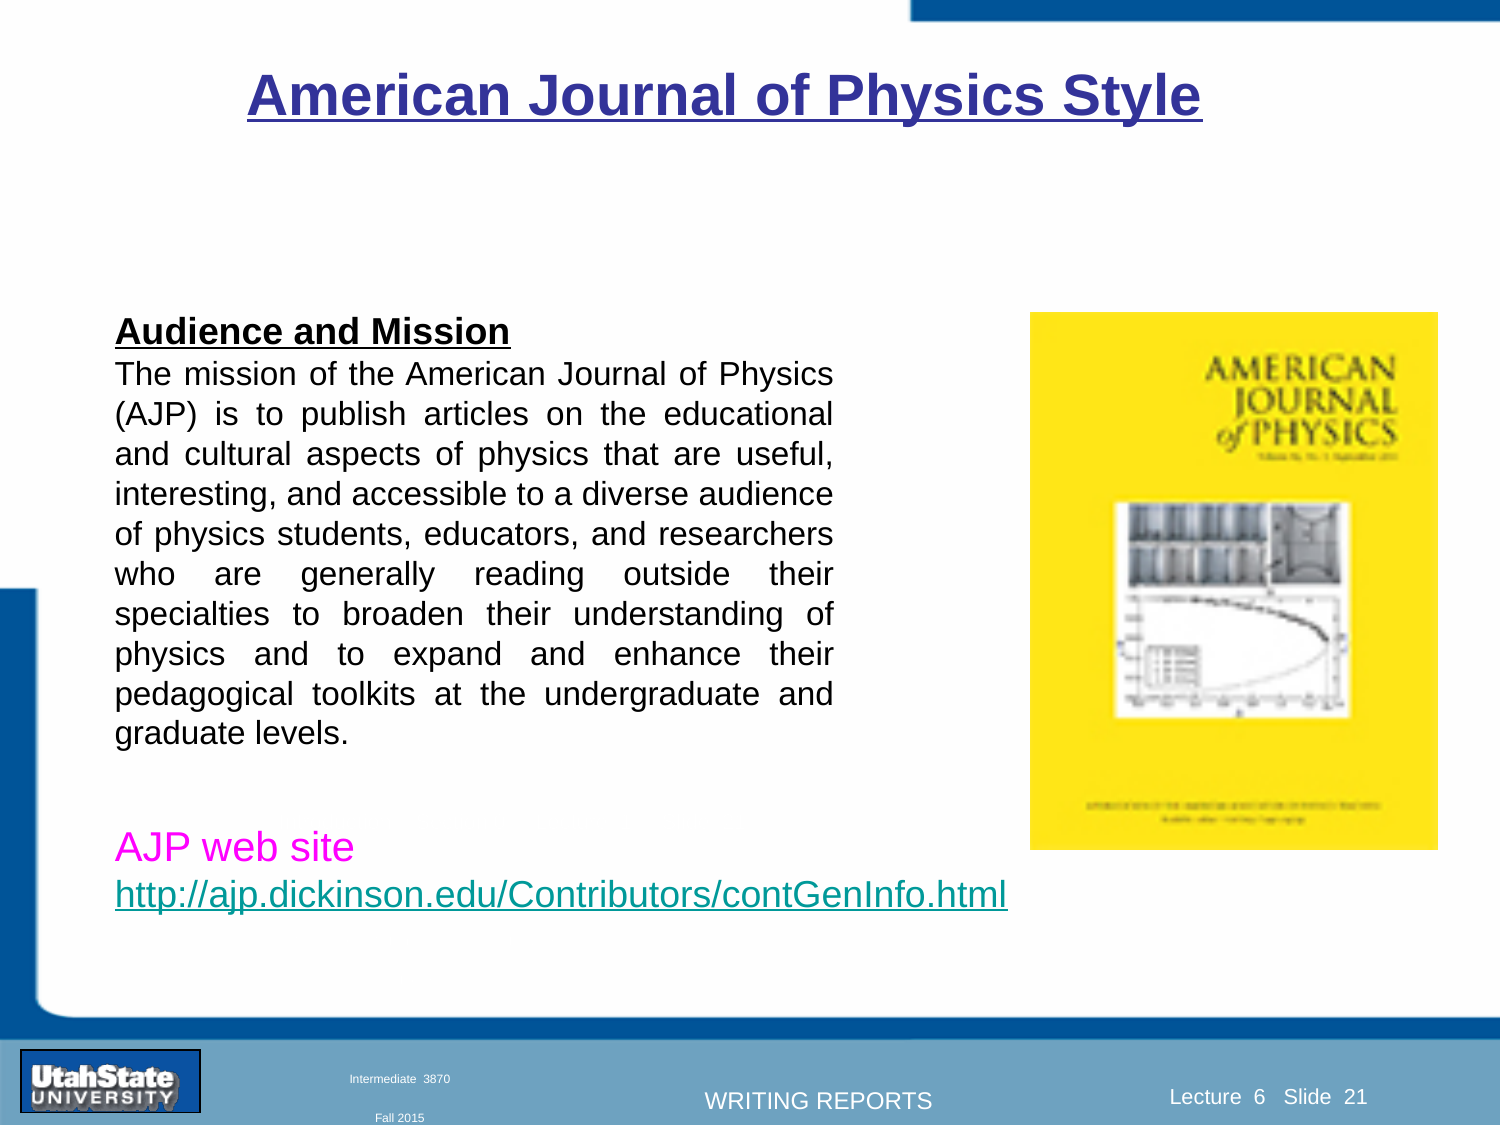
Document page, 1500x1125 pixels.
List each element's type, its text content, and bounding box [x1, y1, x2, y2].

text_box American Journal of Physics Style [87, 50, 1363, 163]
picture [0, 0, 1500, 1125]
text_box Audience and Mission The mission of the American Journal of Physics (AJP) is to publish articles on the educational and cultural aspects of physics that are useful, interesting, and accessible to a diverse audience of physics students, educators, and researchers who are generally reading outside their specialties to broaden their understanding of physics and to expand and enhance their pedagogical toolkits at the undergraduate and graduate levels. [99, 299, 850, 759]
text_box AJP web site http://ajp.dickinson.edu/Contributors/contGenInfo.html [99, 812, 1050, 923]
